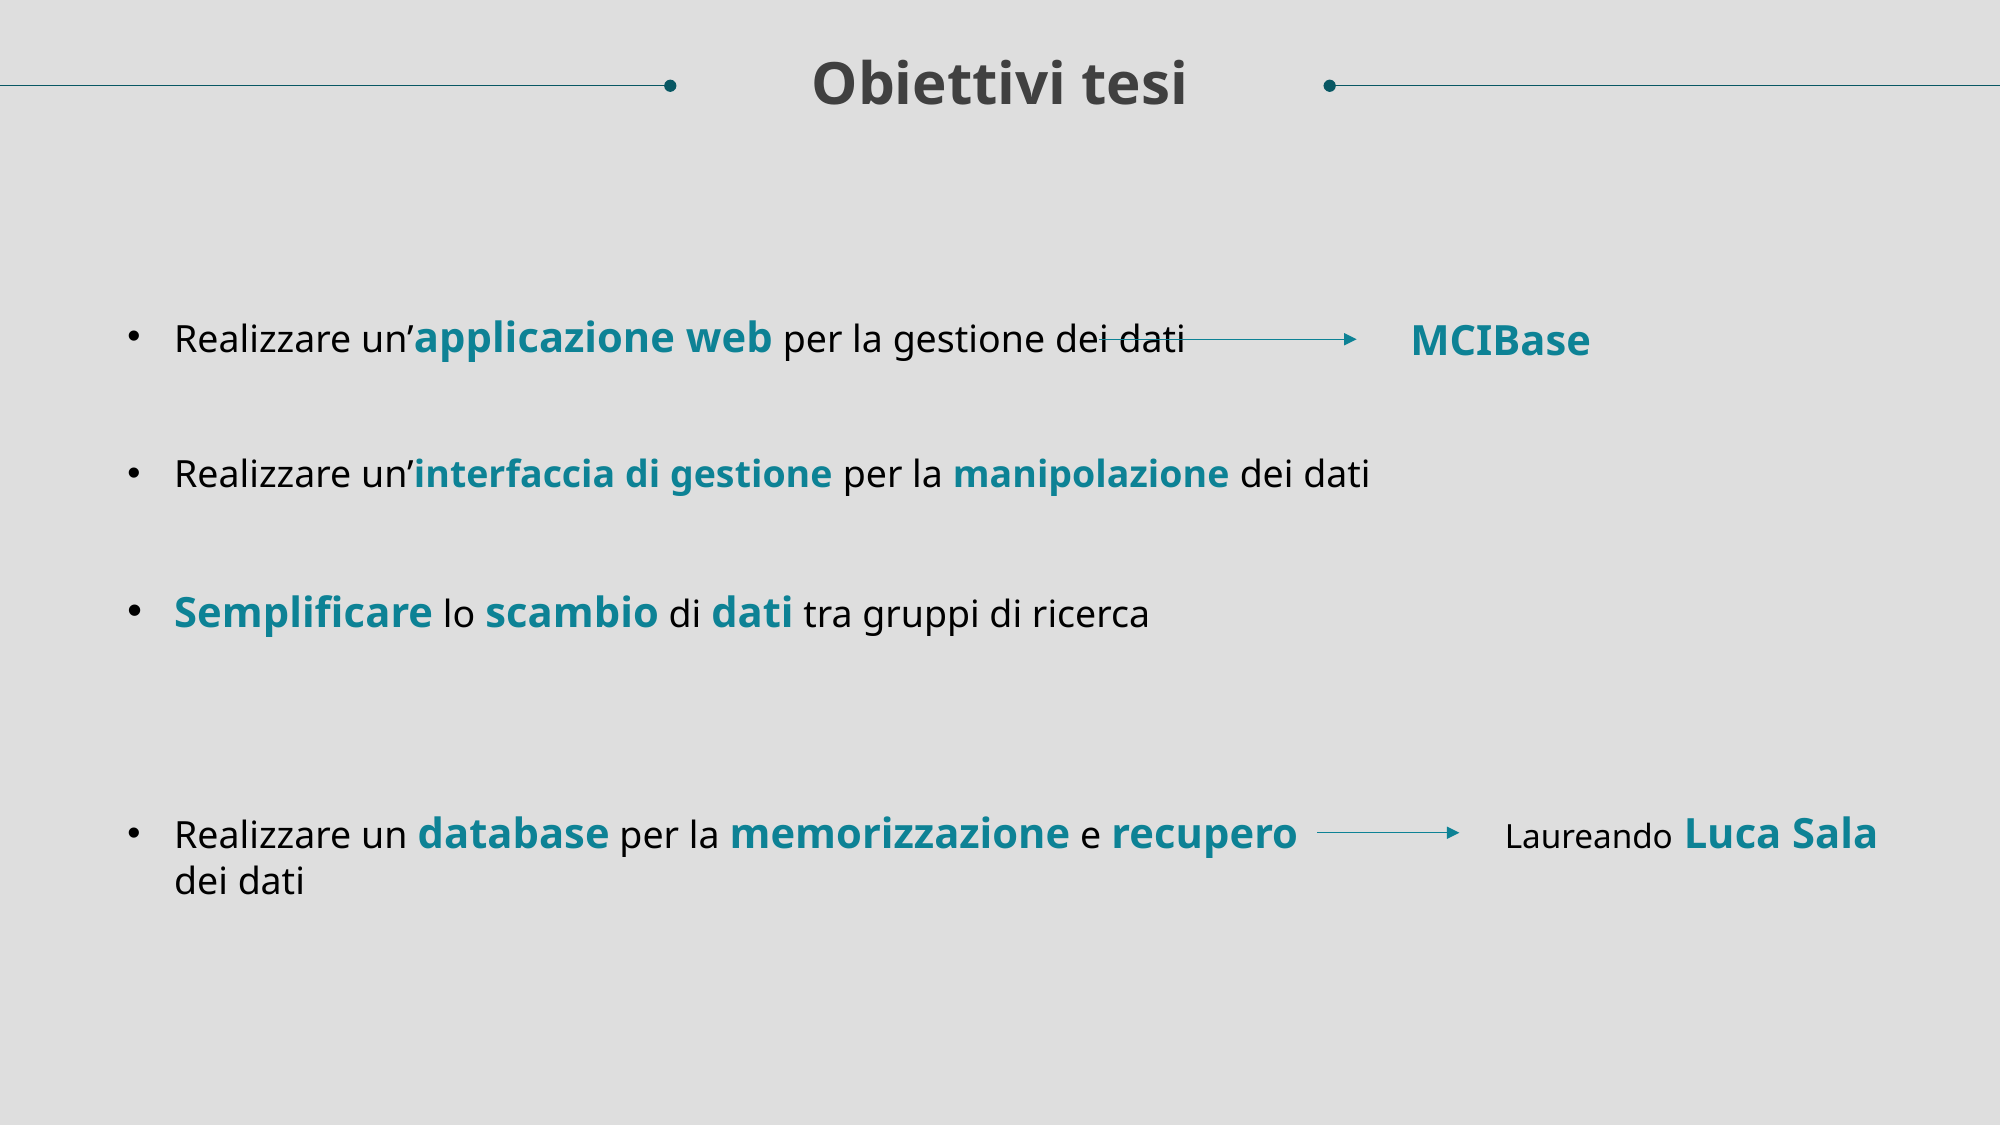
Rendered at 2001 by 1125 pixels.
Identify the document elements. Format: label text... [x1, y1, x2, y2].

text_box Obiettivi tesi [37, 53, 1963, 117]
text_box Realizzare un’applicazione web per la gestione dei dati Realizzare un’interfaccia di gestione per la manipolazione dei dati Semplificare lo scambio di dati tra gruppi di ricerca [37, 302, 1963, 643]
text_box Laureando Luca Sala [1490, 799, 1894, 865]
text_box Realizzare un database per la memorizzazione e recupero dei dati [37, 799, 1332, 910]
text_box MCIBase [1395, 306, 1606, 372]
